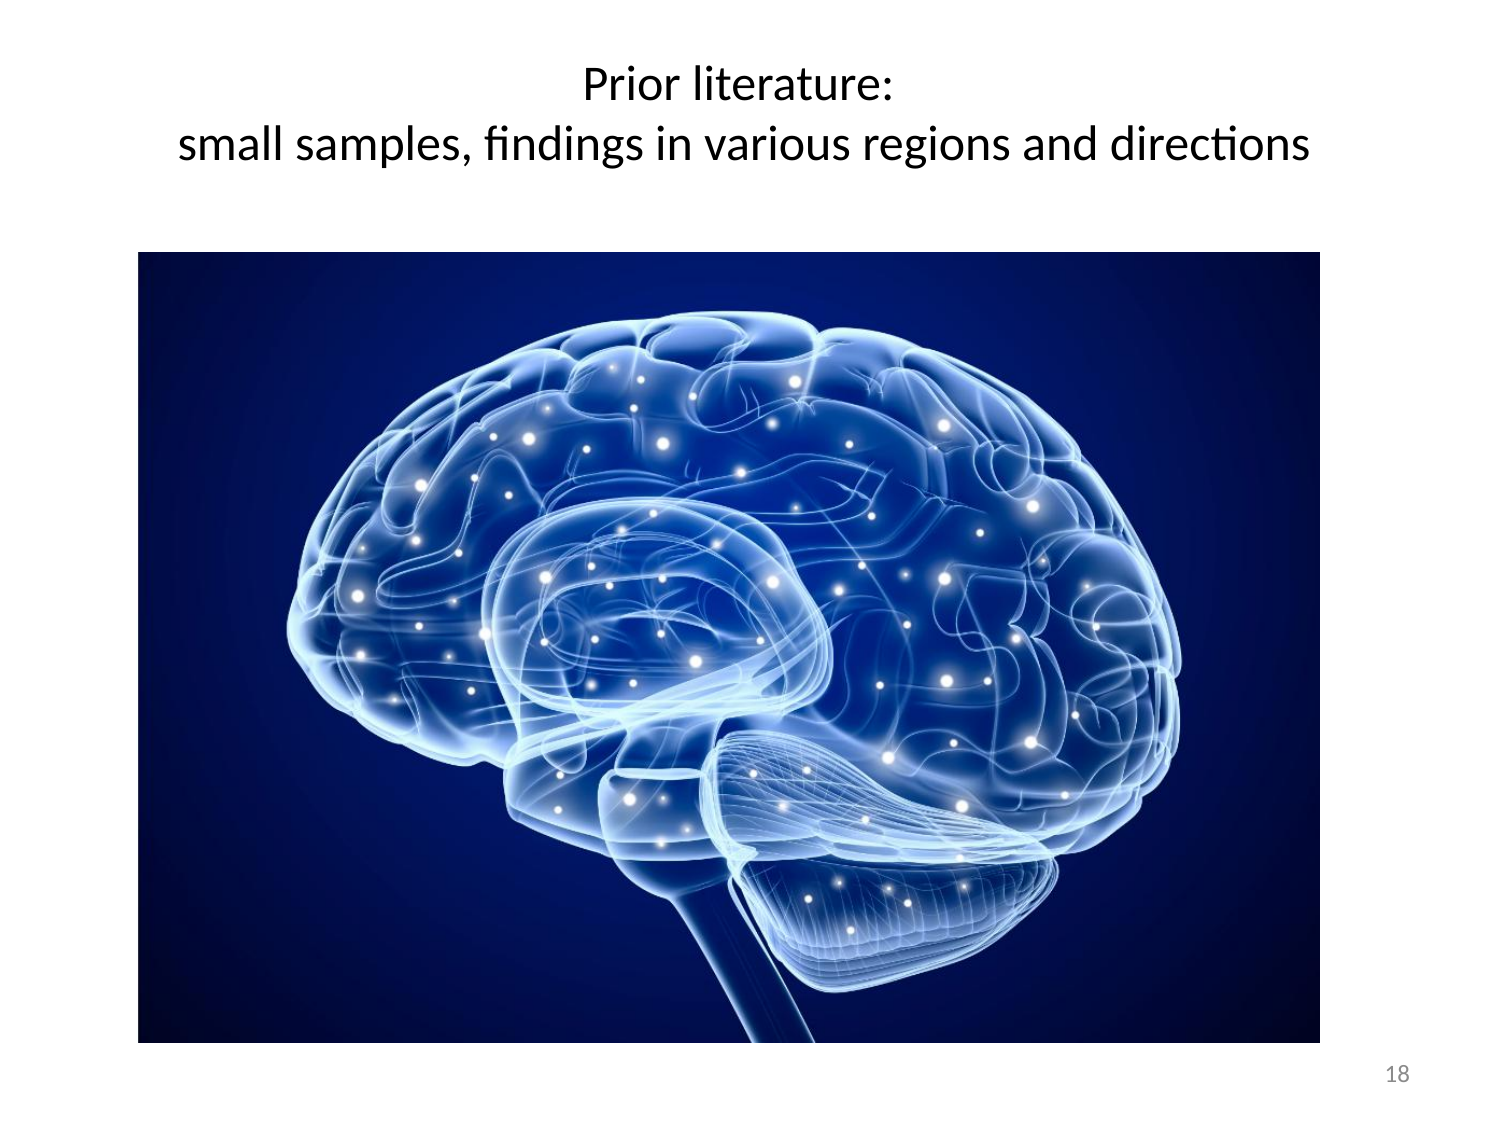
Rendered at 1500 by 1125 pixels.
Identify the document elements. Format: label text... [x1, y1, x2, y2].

picture [135, 252, 1321, 1043]
slide_number 18 [1074, 1042, 1425, 1103]
list Prior literature: small samples, findings in various regions and directions [60, 43, 1429, 217]
